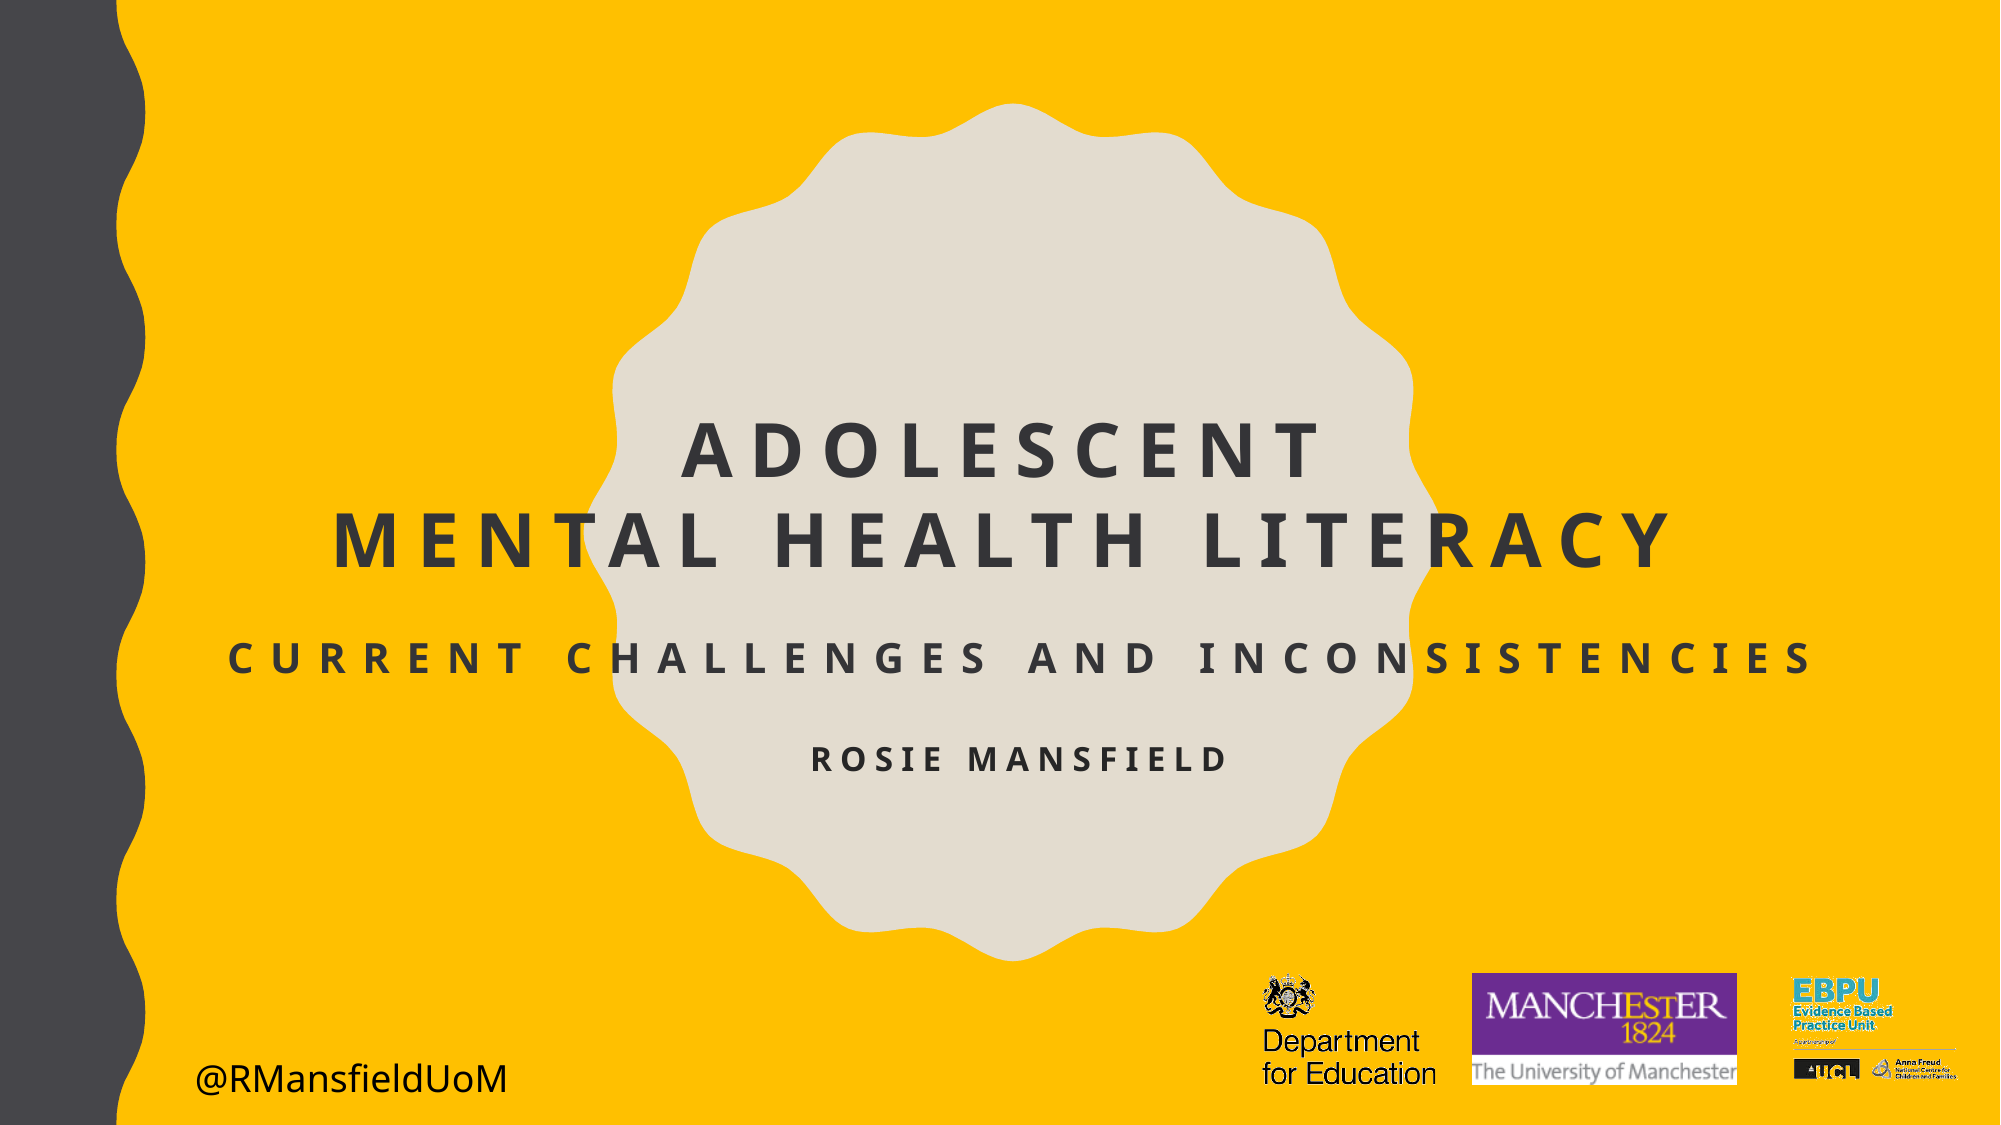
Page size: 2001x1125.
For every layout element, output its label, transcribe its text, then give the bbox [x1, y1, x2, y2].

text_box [1257, 964, 1972, 1085]
text_box @RMansfieldUoM [179, 1047, 794, 1108]
title Adolescent Mental Health Literacy Current Challenges and Inconsistencies [180, 292, 1873, 893]
text_box Rosie Mansfield [341, 676, 1661, 798]
